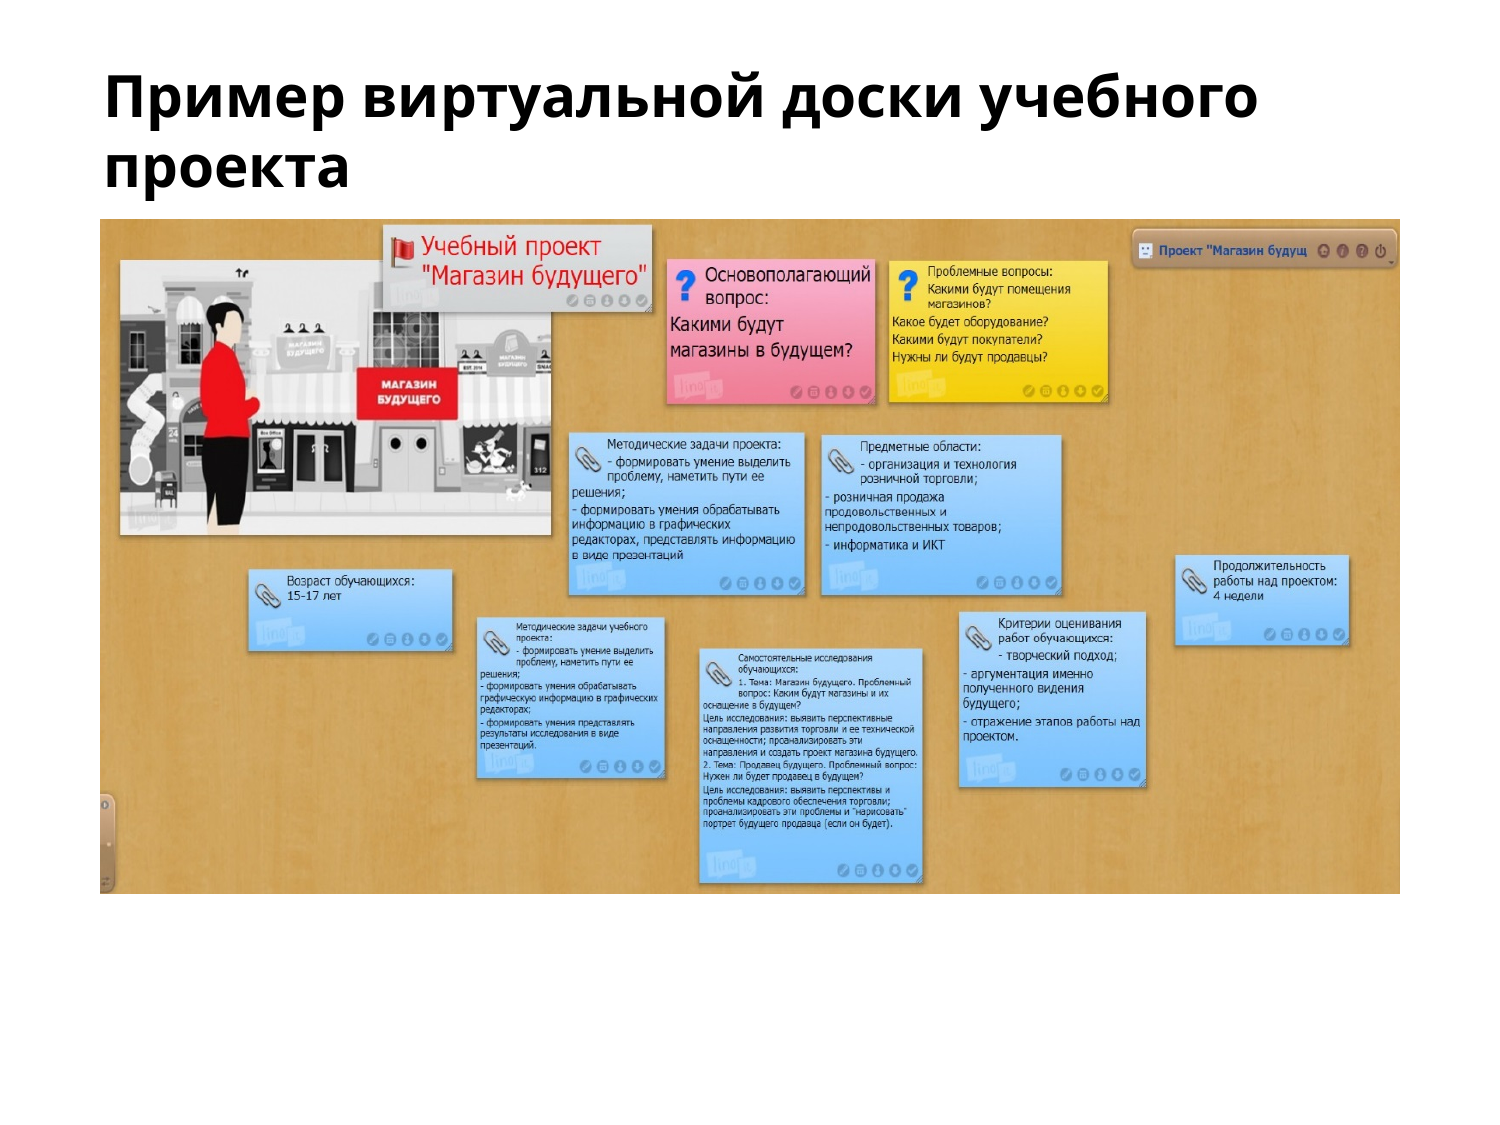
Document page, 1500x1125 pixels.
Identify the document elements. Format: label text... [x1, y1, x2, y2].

title Пример виртуальной доски учебного проекта [88, 54, 1447, 205]
picture [100, 219, 1400, 894]
